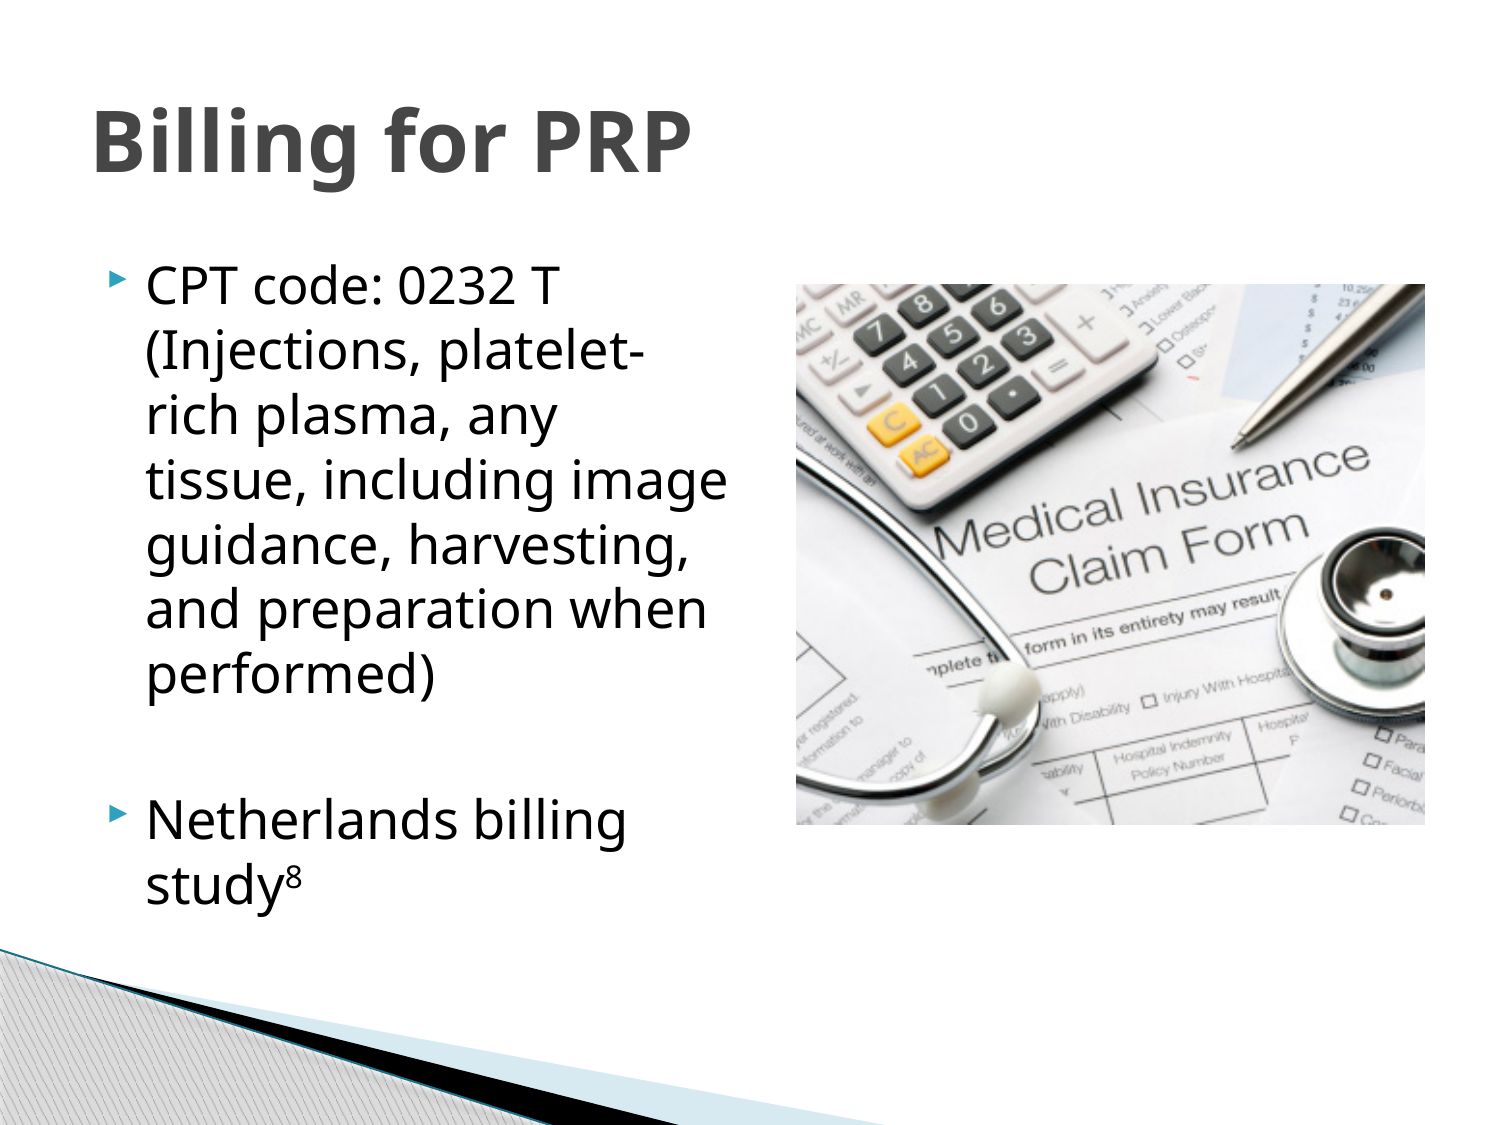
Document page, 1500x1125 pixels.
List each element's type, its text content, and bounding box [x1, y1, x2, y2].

title Billing for PRP [75, 45, 1425, 233]
picture [796, 284, 1426, 825]
list CPT code: 0232 T (Injections, platelet-rich plasma, any tissue, including image guidance, harvesting, and preparation when performed) Netherlands billing study8 [75, 243, 749, 986]
